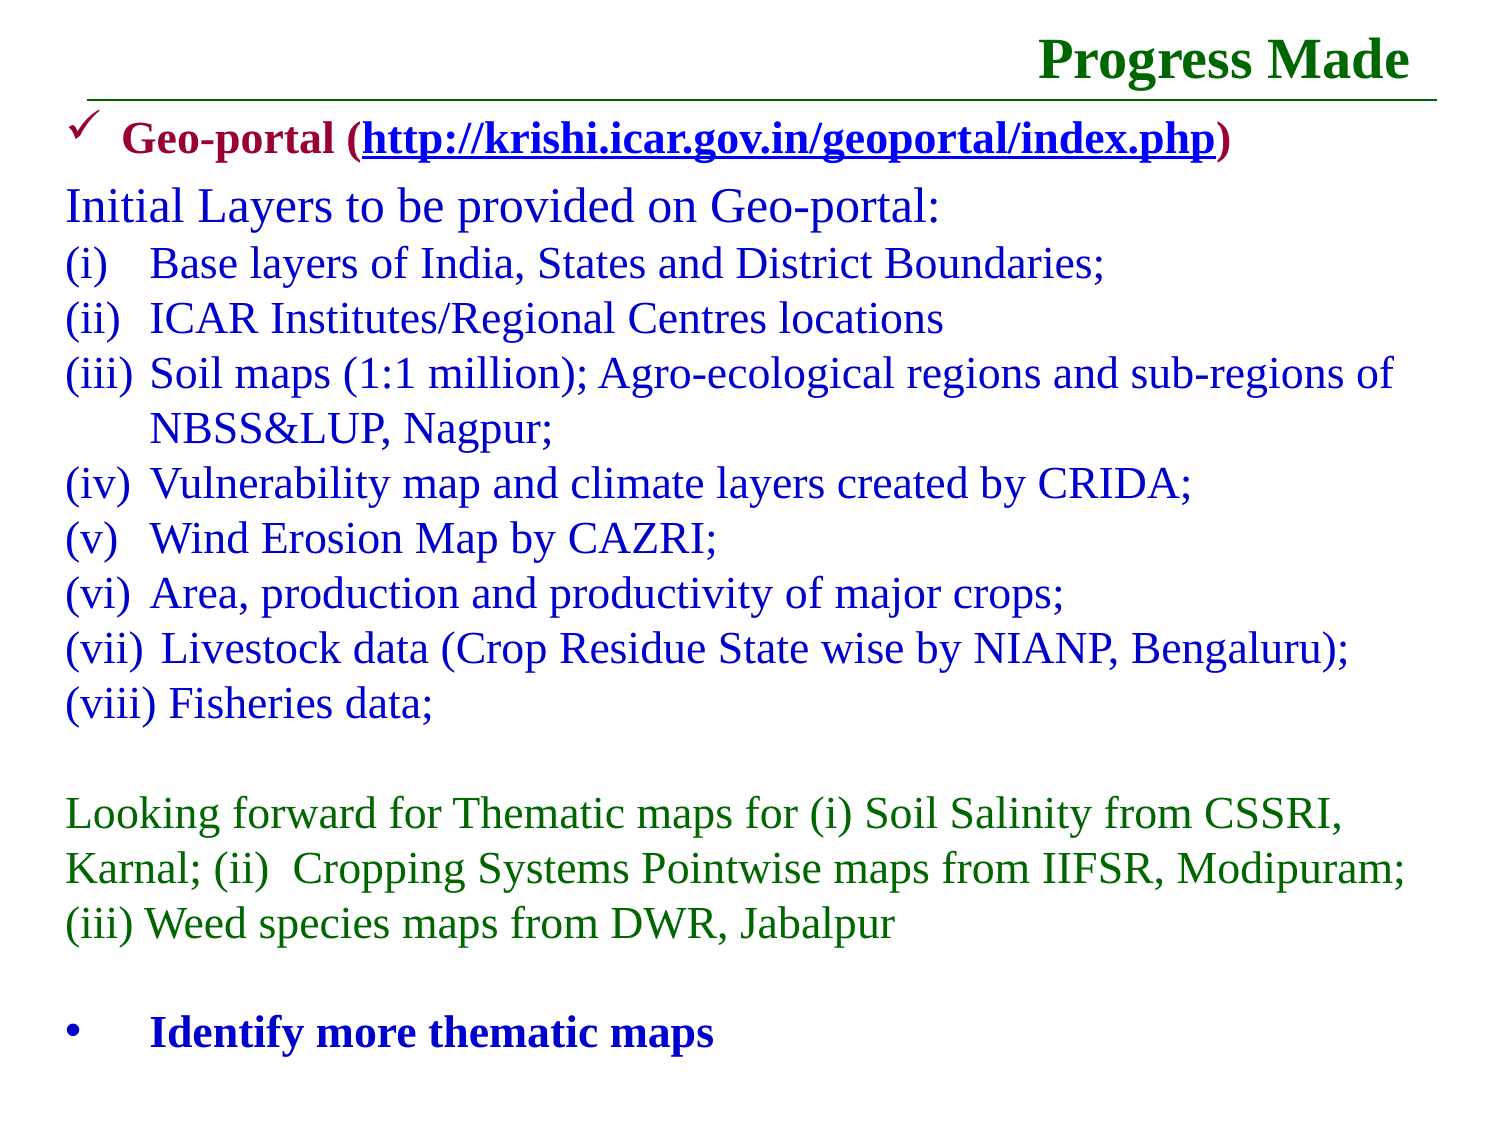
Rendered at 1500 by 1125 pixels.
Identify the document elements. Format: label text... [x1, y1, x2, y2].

title Progress Made [75, 22, 1425, 88]
list Geo-portal (http://krishi.icar.gov.in/geoportal/index.php) Initial Layers to be provided on Geo-portal: Base layers of India, States and District Boundaries; ICAR Institutes/Regional Centres locations Soil maps (1:1 million); Agro-ecological regions and sub-regions of NBSS&LUP, Nagpur; Vulnerability map and climate layers created by CRIDA; Wind Erosion Map by CAZRI; Area, production and productivity of major crops; Livestock data (Crop Residue State wise by NIANP, Bengaluru); Fisheries data; Looking forward for Thematic maps for (i) Soil Salinity from CSSRI, Karnal; (ii) Cropping Systems Pointwise maps from IIFSR, Modipuram; (iii) Weed species maps from DWR, Jabalpur Identify more thematic maps [50, 99, 1475, 1088]
